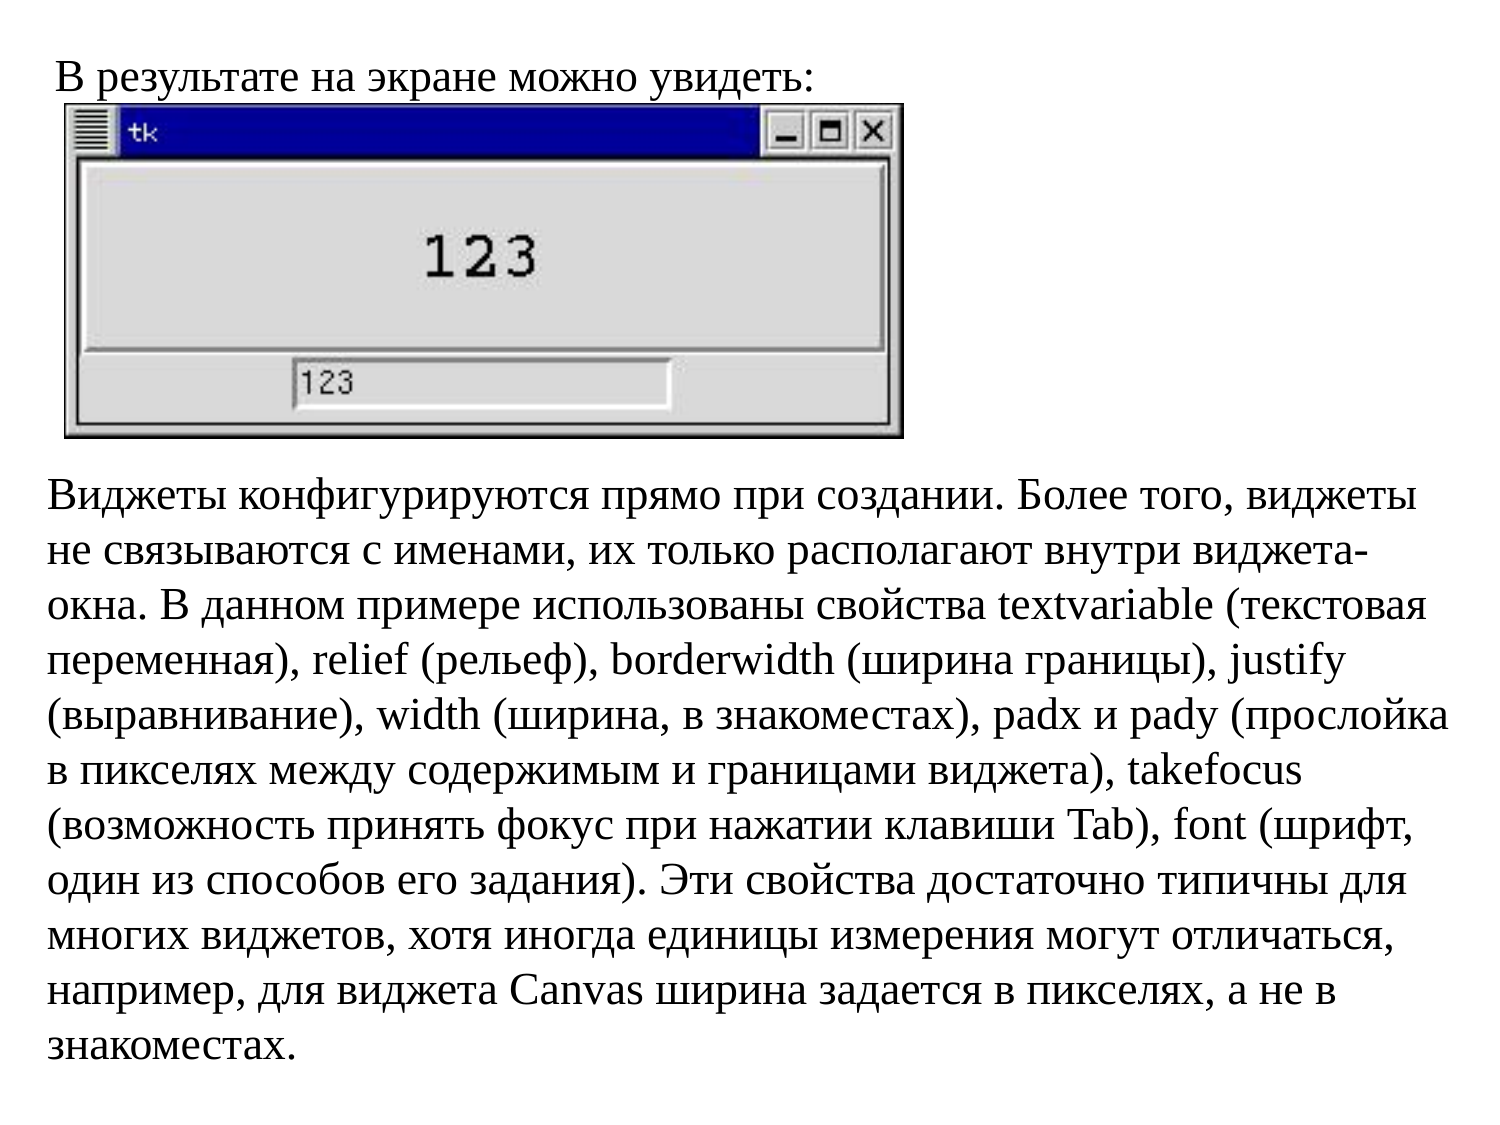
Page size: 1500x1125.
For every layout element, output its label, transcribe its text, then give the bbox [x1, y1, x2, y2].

picture [64, 102, 904, 439]
text_box Виджеты конфигурируются прямо при создании. Более того, виджеты не связываются с именами, их только располагают внутри виджета-окна. В данном примере использованы свойства textvariable (текстовая переменная), relief (рельеф), borderwidth (ширина границы), justify (выравнивание), width (ширина, в знакоместах), padx и pady (прослойка в пикселях между содержимым и границами виджета), takefocus (возможность принять фокус при нажатии клавиши Tab), font (шрифт, один из способов его задания). Эти свойства достаточно типичны для многих виджетов, хотя иногда единицы измерения могут отличаться, например, для виджета Canvas ширина задается в пикселях, а не в знакоместах. [32, 456, 1468, 1076]
text_box В результате на экране можно увидеть: [39, 38, 832, 163]
